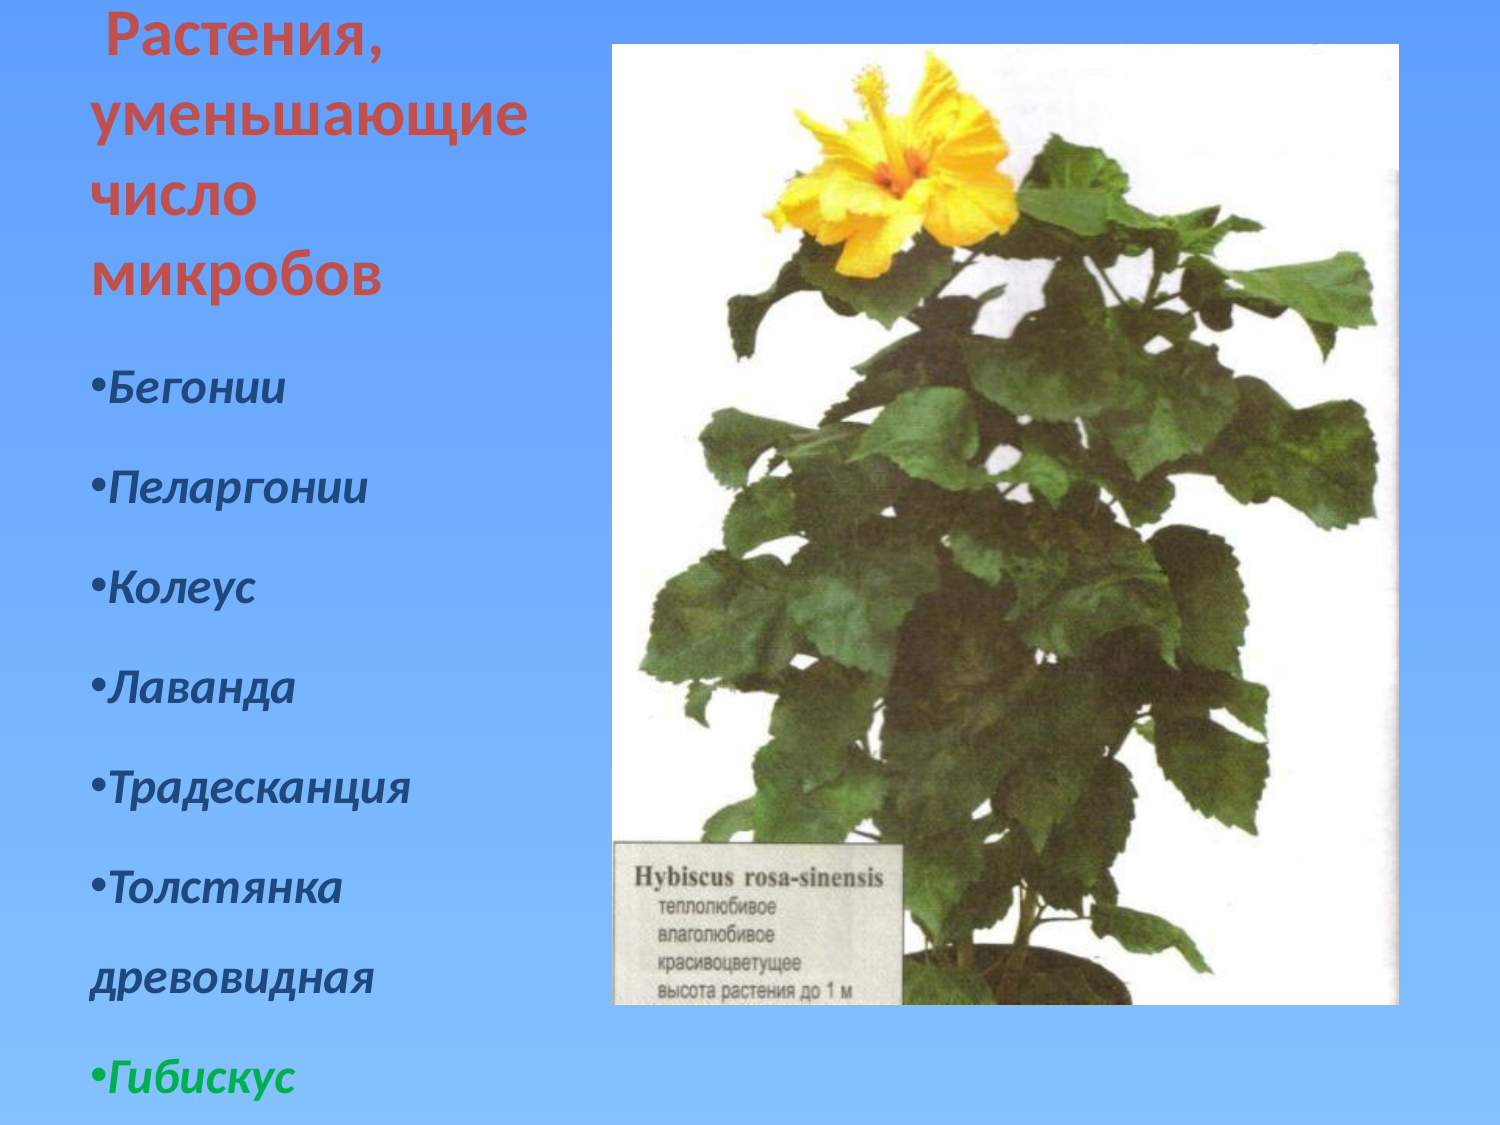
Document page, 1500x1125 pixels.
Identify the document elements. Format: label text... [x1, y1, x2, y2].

title Растения, уменьшающие число микробов [75, 0, 569, 316]
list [612, 44, 1399, 1006]
list Бегонии Пеларгонии Колеус Лаванда Традесканция Толстянка древовидная Гибискус [75, 316, 569, 1125]
